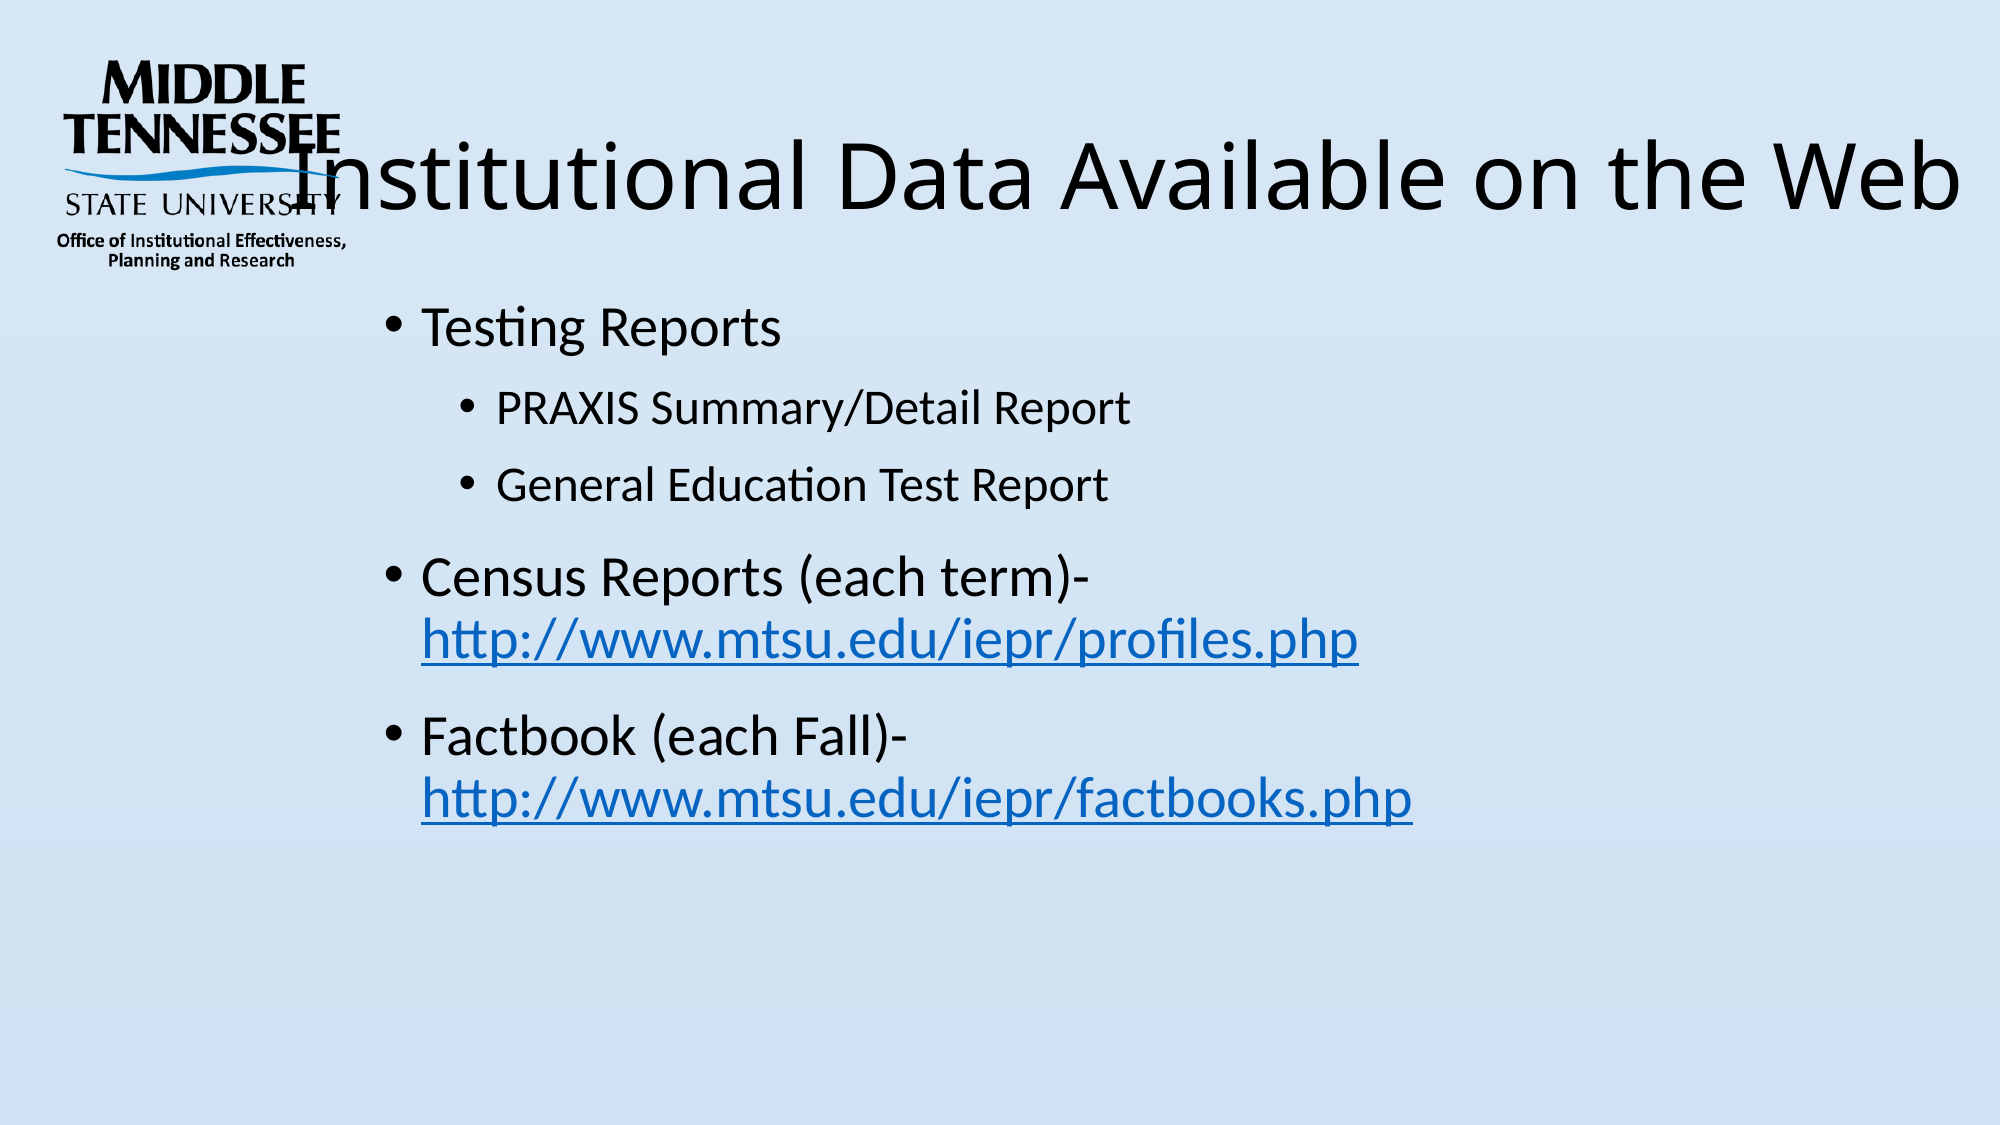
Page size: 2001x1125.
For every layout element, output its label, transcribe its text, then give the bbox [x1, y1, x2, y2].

title Institutional Data Available on the Web [369, 70, 1990, 289]
picture [39, 0, 369, 305]
list Testing Reports PRAXIS Summary/Detail Report General Education Test Report Census Reports (each term)- http://www.mtsu.edu/iepr/profiles.php Factbook (each Fall)- http://www.mtsu.edu/iepr/factbooks.php [368, 288, 1886, 1073]
